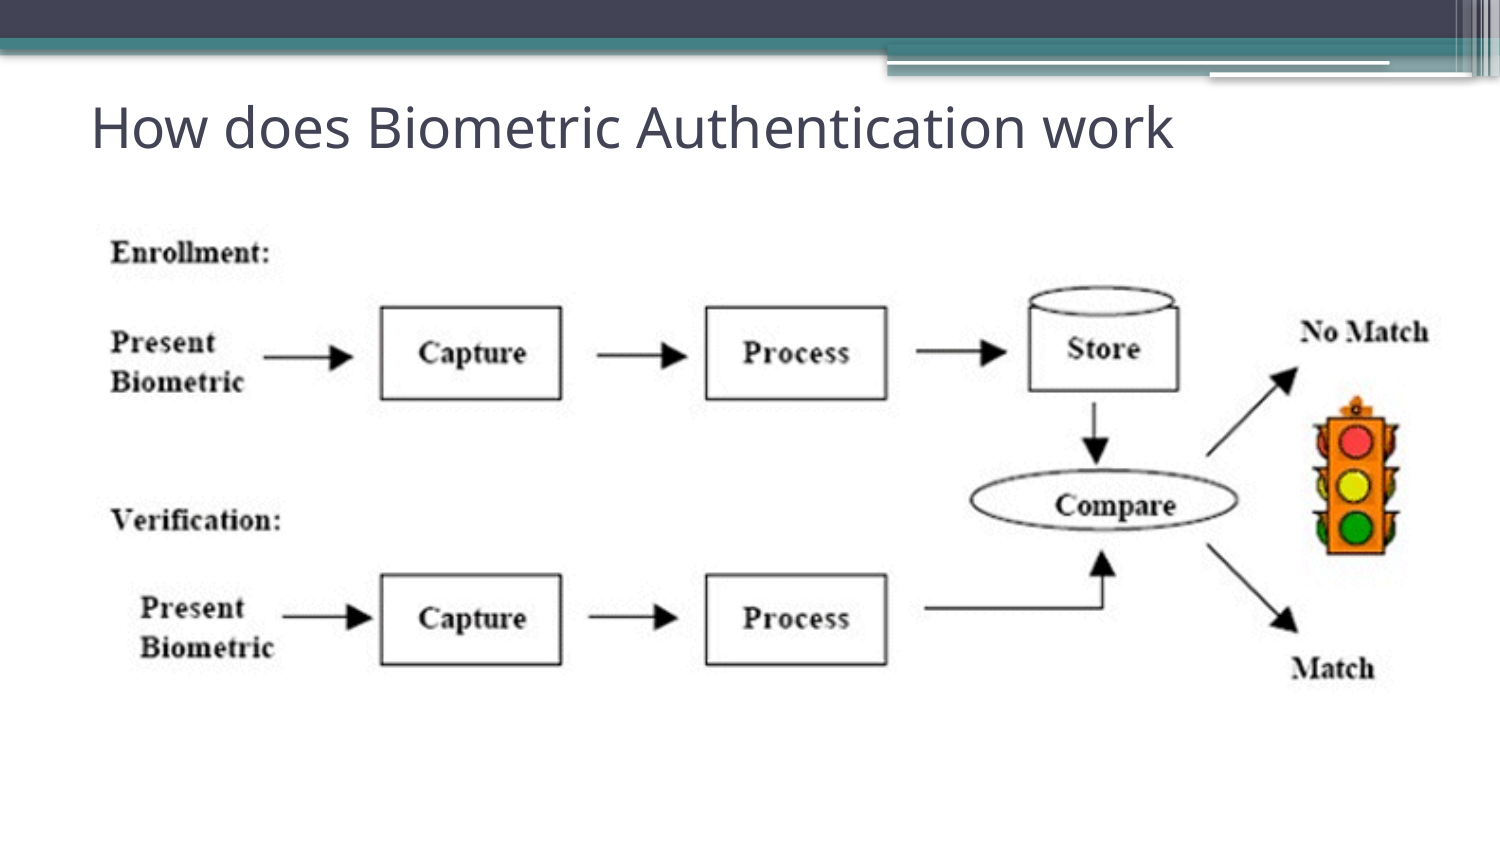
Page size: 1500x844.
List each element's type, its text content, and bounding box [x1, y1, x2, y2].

picture [76, 211, 1441, 739]
title How does Biometric Authentication work [75, 33, 1425, 175]
